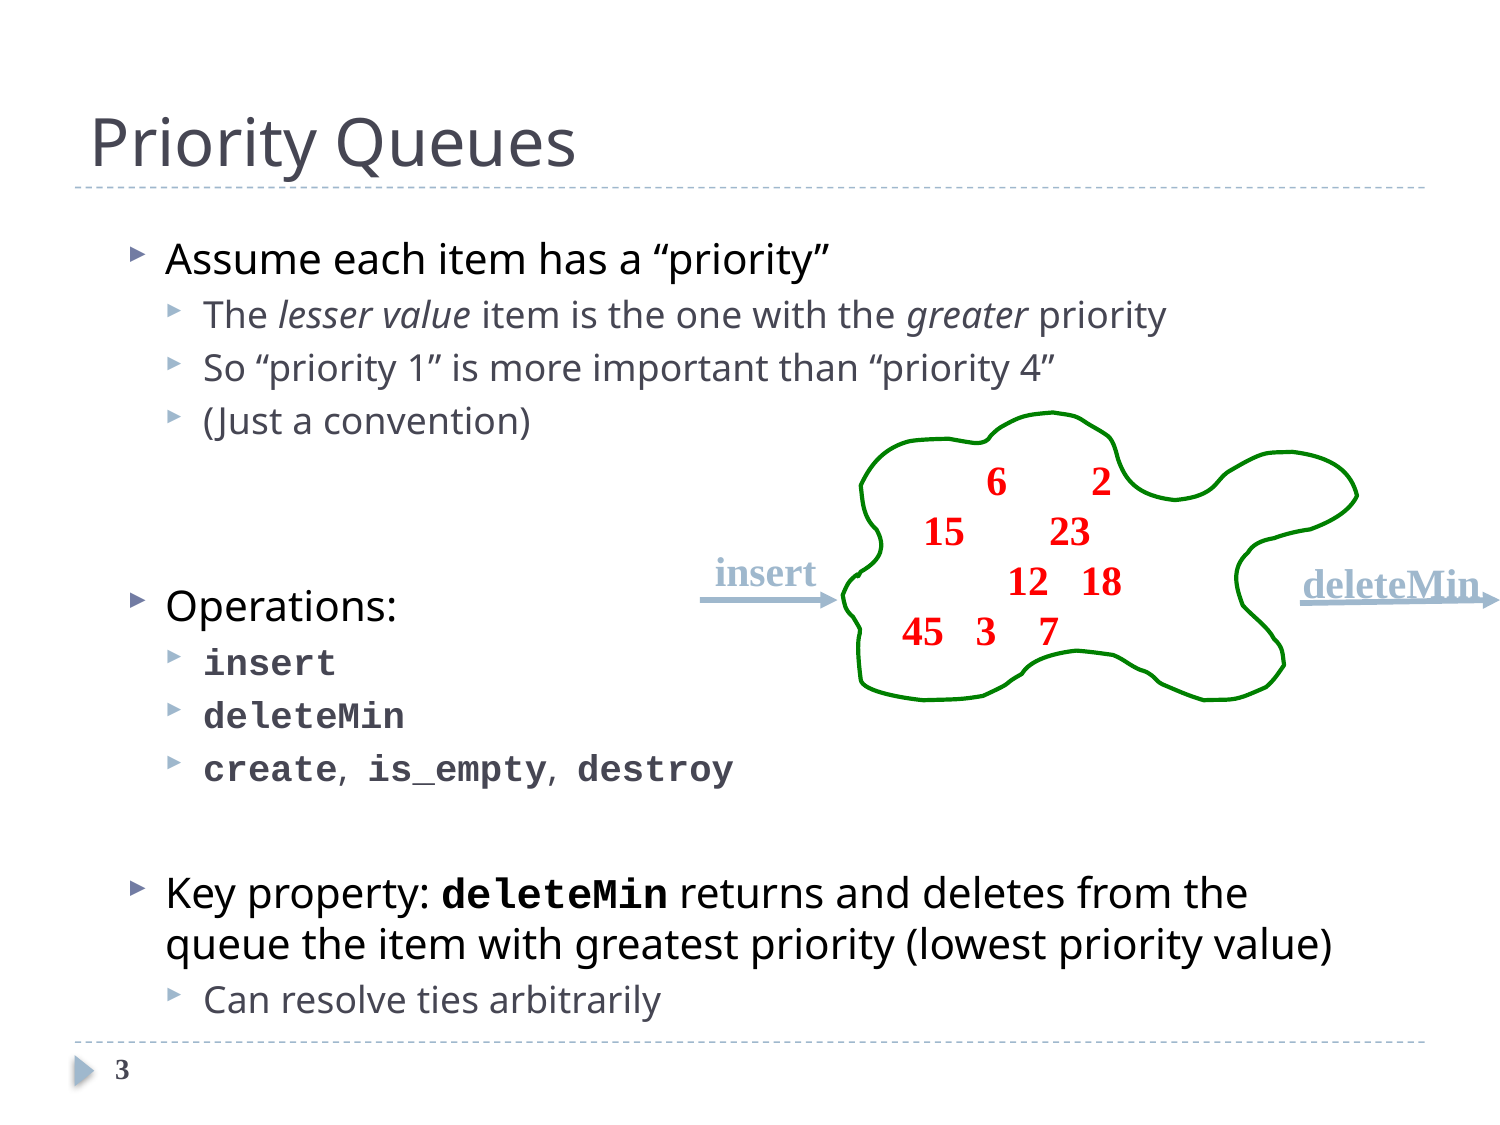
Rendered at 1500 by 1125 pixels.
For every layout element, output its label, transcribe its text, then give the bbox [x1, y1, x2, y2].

slide_number 3 [100, 1042, 426, 1103]
list Assume each item has a “priority” The lesser value item is the one with the greater priority So “priority 1” is more important than “priority 4” (Just a convention) Operations: insert deleteMin create, is_empty, destroy Key property: deleteMin returns and deletes from the queue the item with greatest priority (lowest priority value) Can resolve ties arbitrarily [112, 224, 1388, 1038]
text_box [699, 412, 1500, 702]
title Priority Queues [75, 24, 1425, 188]
